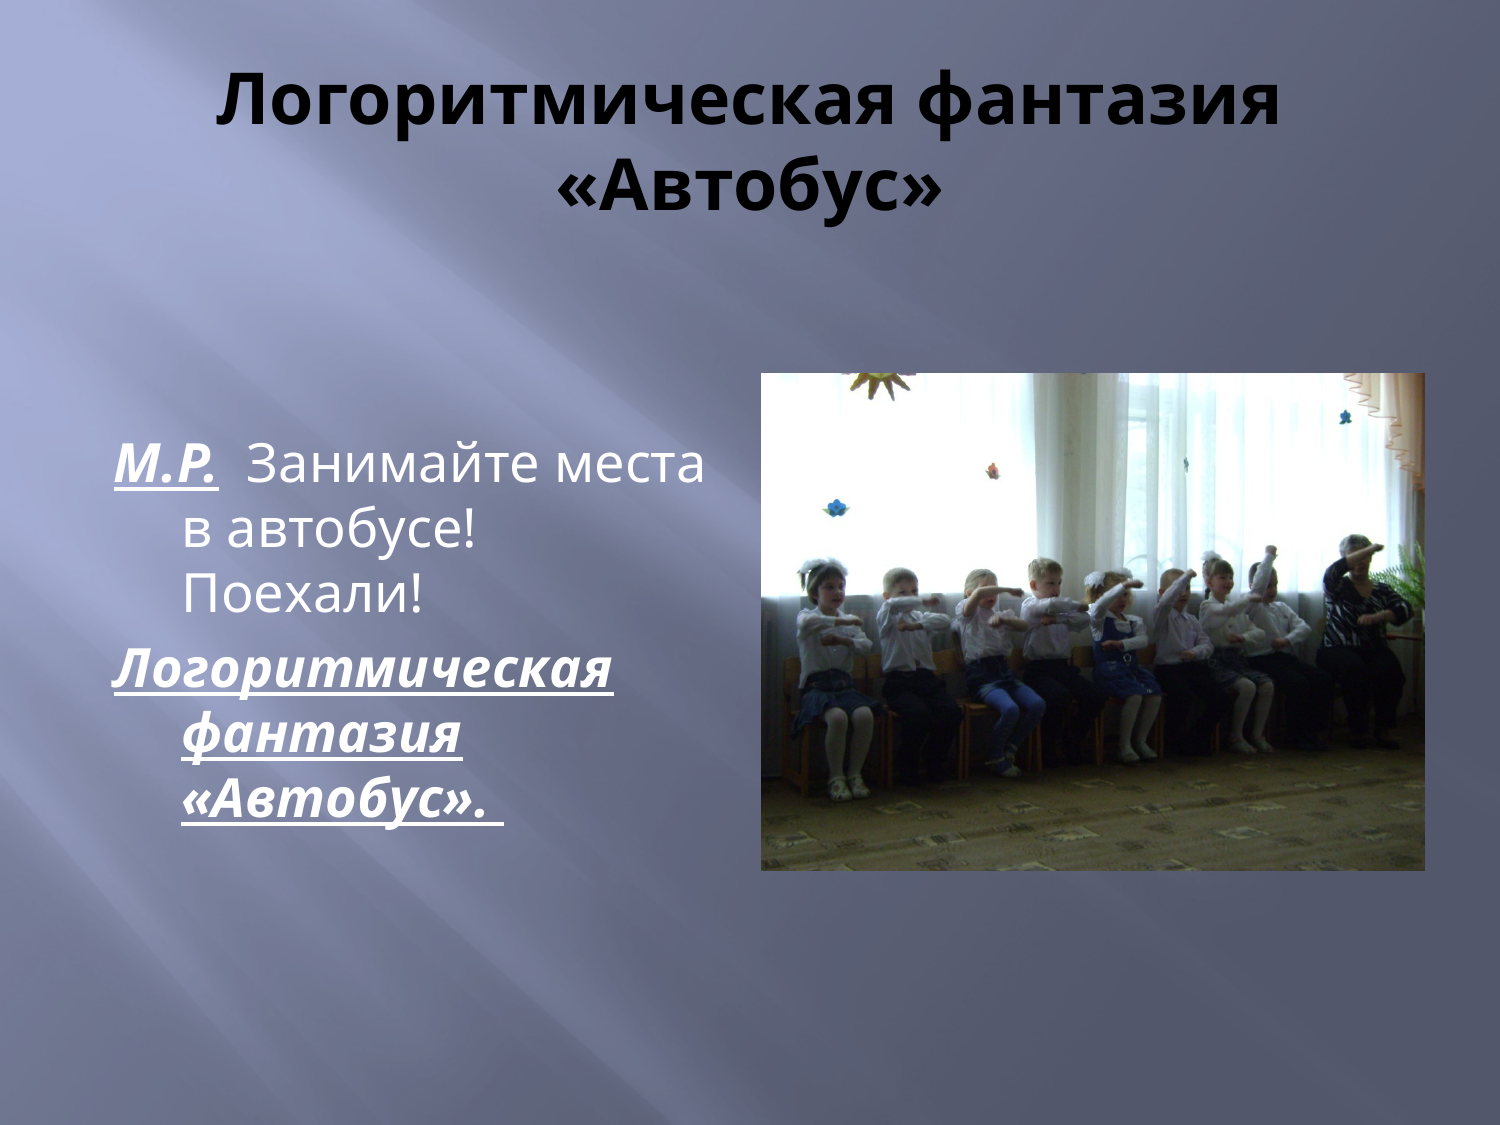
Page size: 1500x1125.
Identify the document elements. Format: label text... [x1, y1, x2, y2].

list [761, 373, 1425, 871]
list М.Р. Занимайте места в автобусе! Поехали! Логоритмическая фантазия «Автобус». [76, 420, 740, 816]
title Логоритмическая фантазия «Автобус» [75, 45, 1425, 233]
